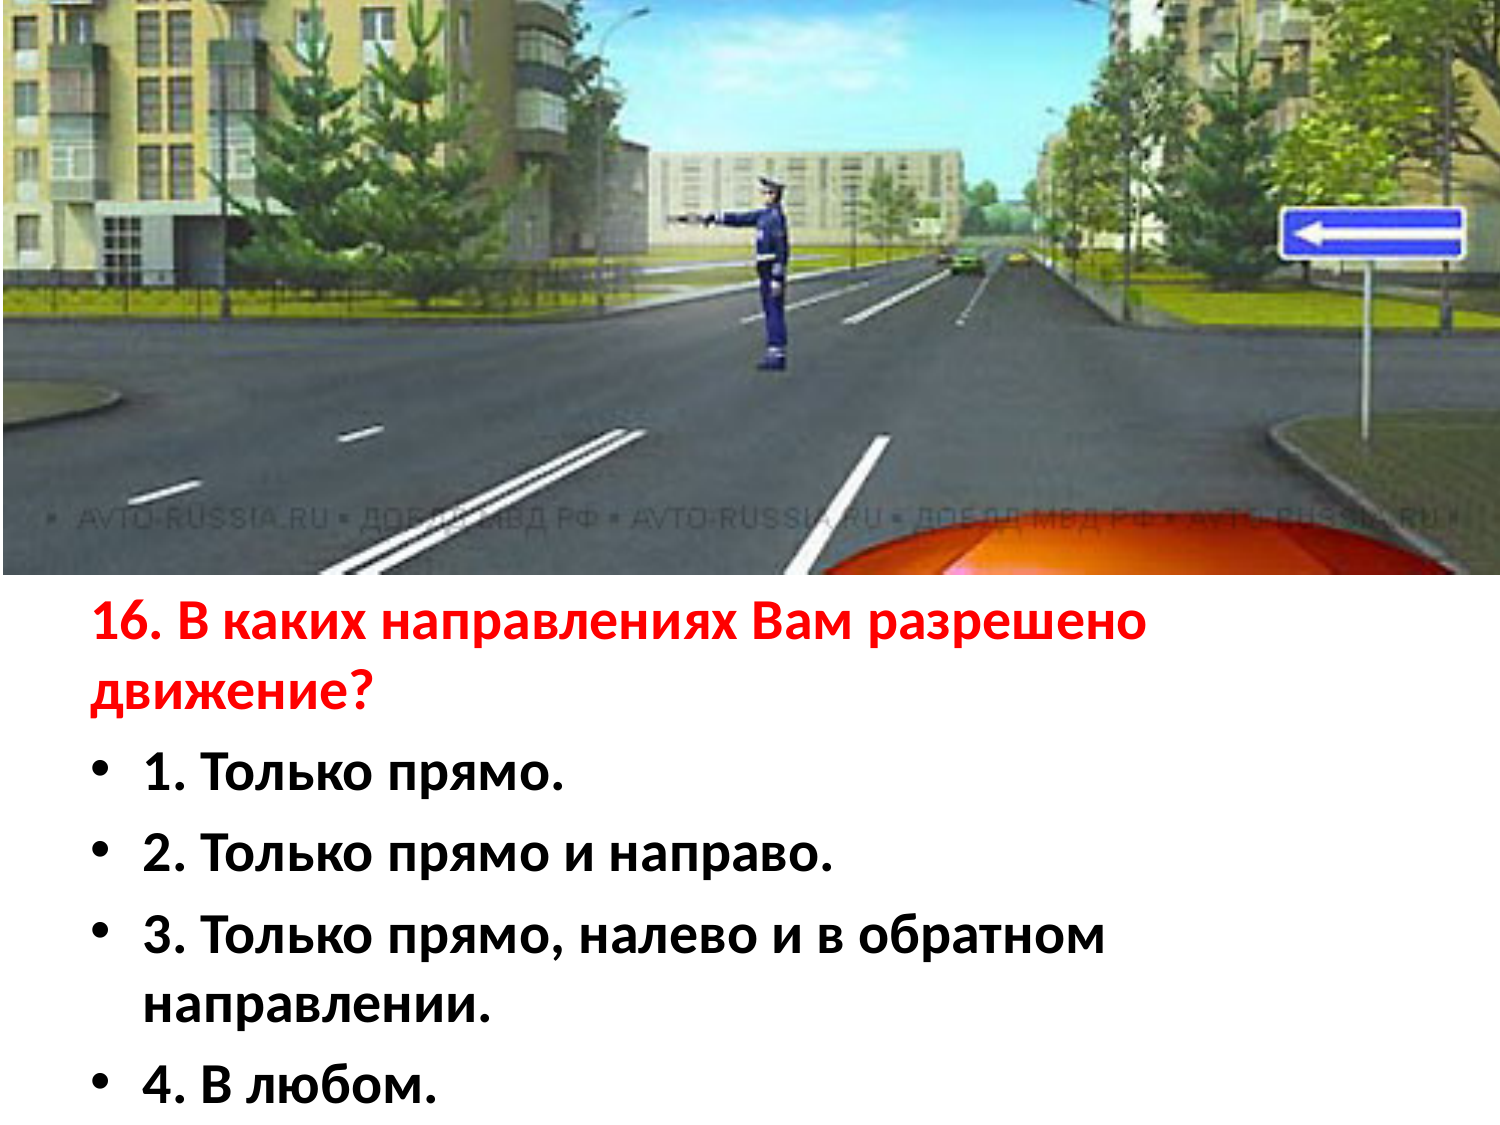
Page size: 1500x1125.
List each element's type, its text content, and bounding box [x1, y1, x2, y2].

list 16. В каких направлениях Вам разрешено движение? 1. Только прямо. 2. Только прямо и направо. 3. Только прямо, налево и в обратном направлении. 4. В любом. [75, 583, 1425, 1125]
picture [3, 0, 1500, 575]
